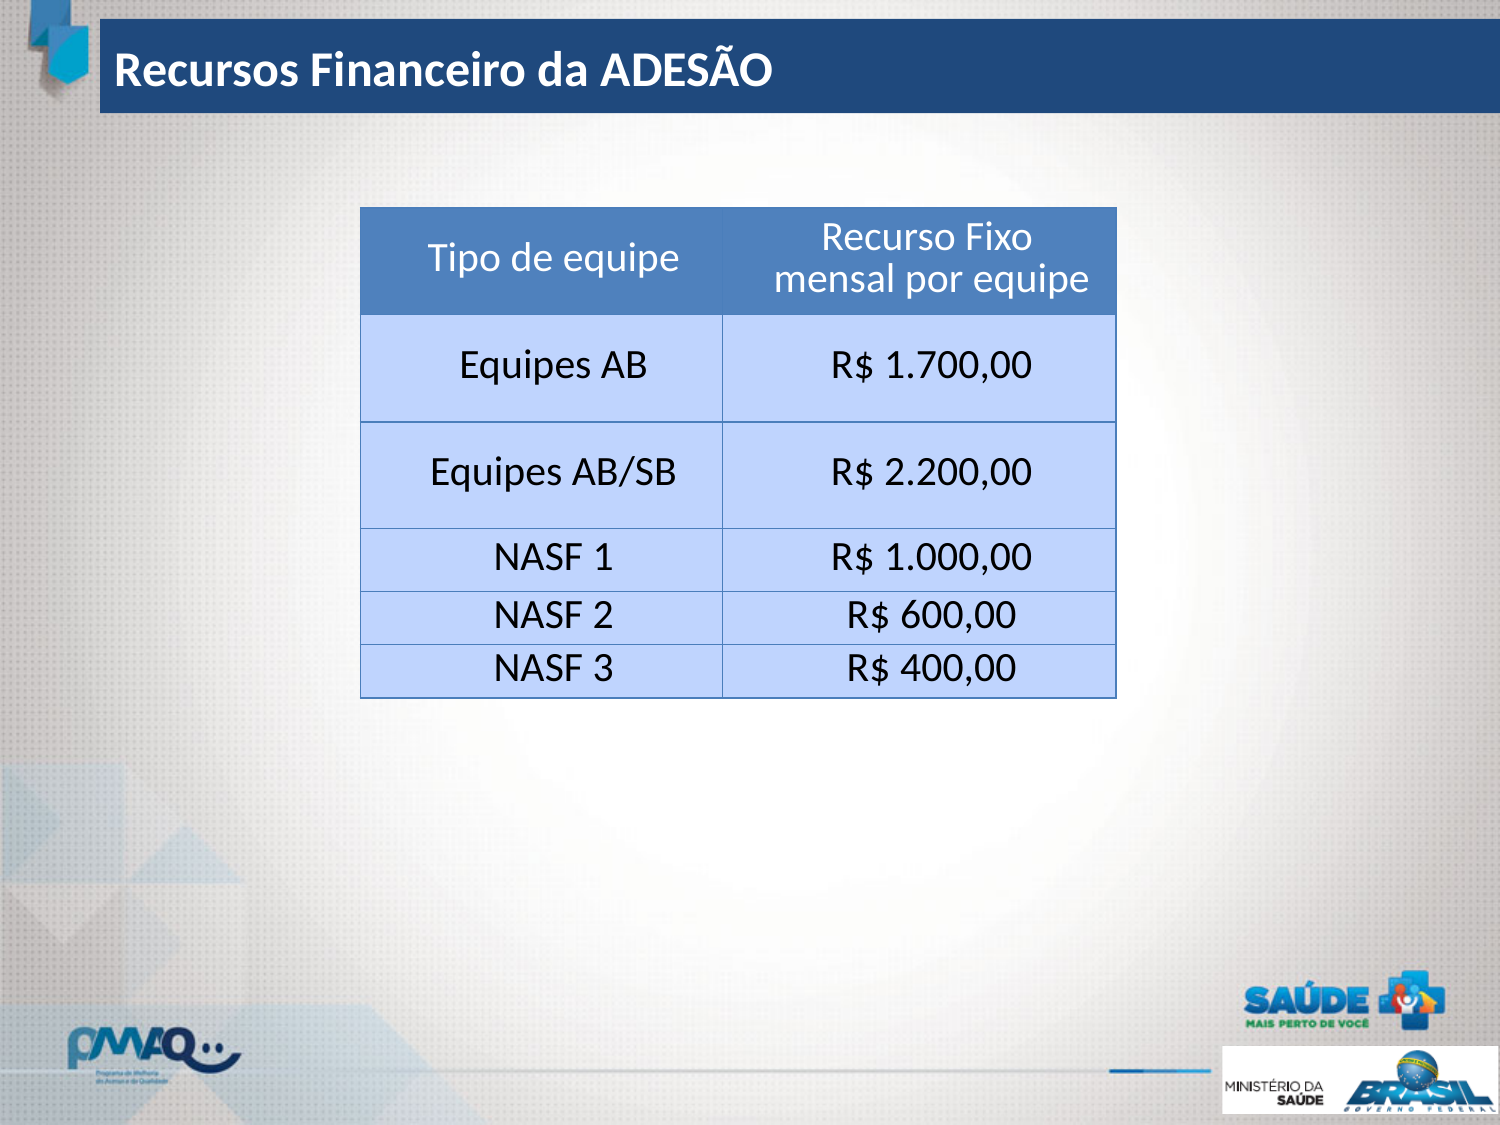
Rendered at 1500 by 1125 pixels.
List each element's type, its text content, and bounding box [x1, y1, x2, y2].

table_cell R$ 400,00 [723, 645, 1115, 697]
table_cell Equipes AB [361, 315, 722, 421]
table_cell NASF 2 [361, 592, 722, 644]
text_box Recursos Financeiro da ADESÃO [100, 18, 1500, 114]
table_header Tipo de equipe [361, 209, 722, 314]
table_cell Equipes AB/SB [361, 423, 722, 528]
table_cell NASF 3 [361, 645, 722, 697]
table_cell NASF 1 [361, 529, 722, 591]
table_cell R$ 2.200,00 [723, 423, 1115, 528]
table_cell R$ 1.000,00 [723, 529, 1115, 591]
picture [0, 0, 1500, 1125]
table_cell R$ 600,00 [723, 592, 1115, 644]
table_cell R$ 1.700,00 [723, 315, 1115, 421]
table_header Recurso Fixo mensal por equipe [723, 209, 1115, 314]
